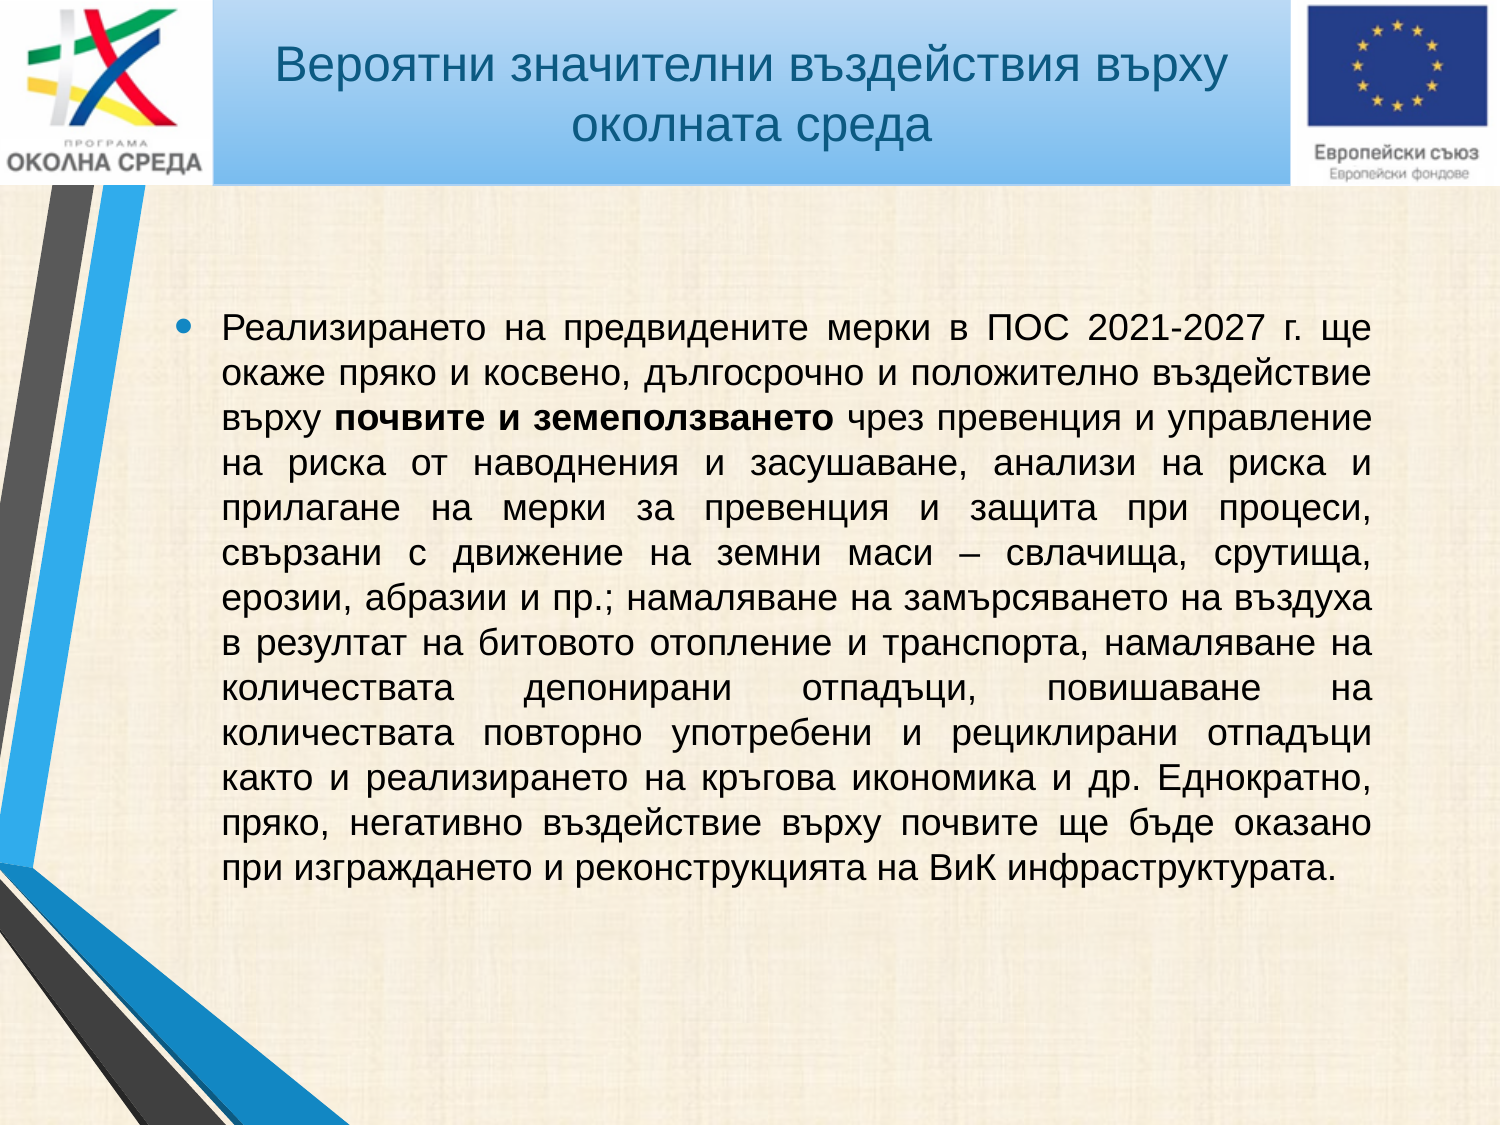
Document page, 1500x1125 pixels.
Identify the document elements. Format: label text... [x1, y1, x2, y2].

title Вероятни значителни въздействия върху околната среда [213, 0, 1290, 186]
list Реализирането на предвидените мерки в ПОС 2021-2027 г. ще окаже пряко и косвено, дългосрочно и положително въздействие върху почвите и земеползването чрез превенция и управление на риска от наводнения и засушаване, анализи на риска и прилагане на мерки за превенция и защита при процеси, свързани с движение на земни маси – свлачища, срутища, ерозии, абразии и пр.; намаляване на замърсяването на въздуха в резултат на битовото отопление и транспорта, намаляване на количествата депонирани отпадъци, повишаване на количествата повторно употребени и рециклирани отпадъци както и реализирането на кръгова икономика и др. Еднократно, пряко, негативно въздействие върху почвите ще бъде оказано при изграждането и реконструкцията на ВиК инфраструктурата. [159, 243, 1388, 949]
picture [0, 0, 213, 186]
picture [1290, 0, 1500, 186]
